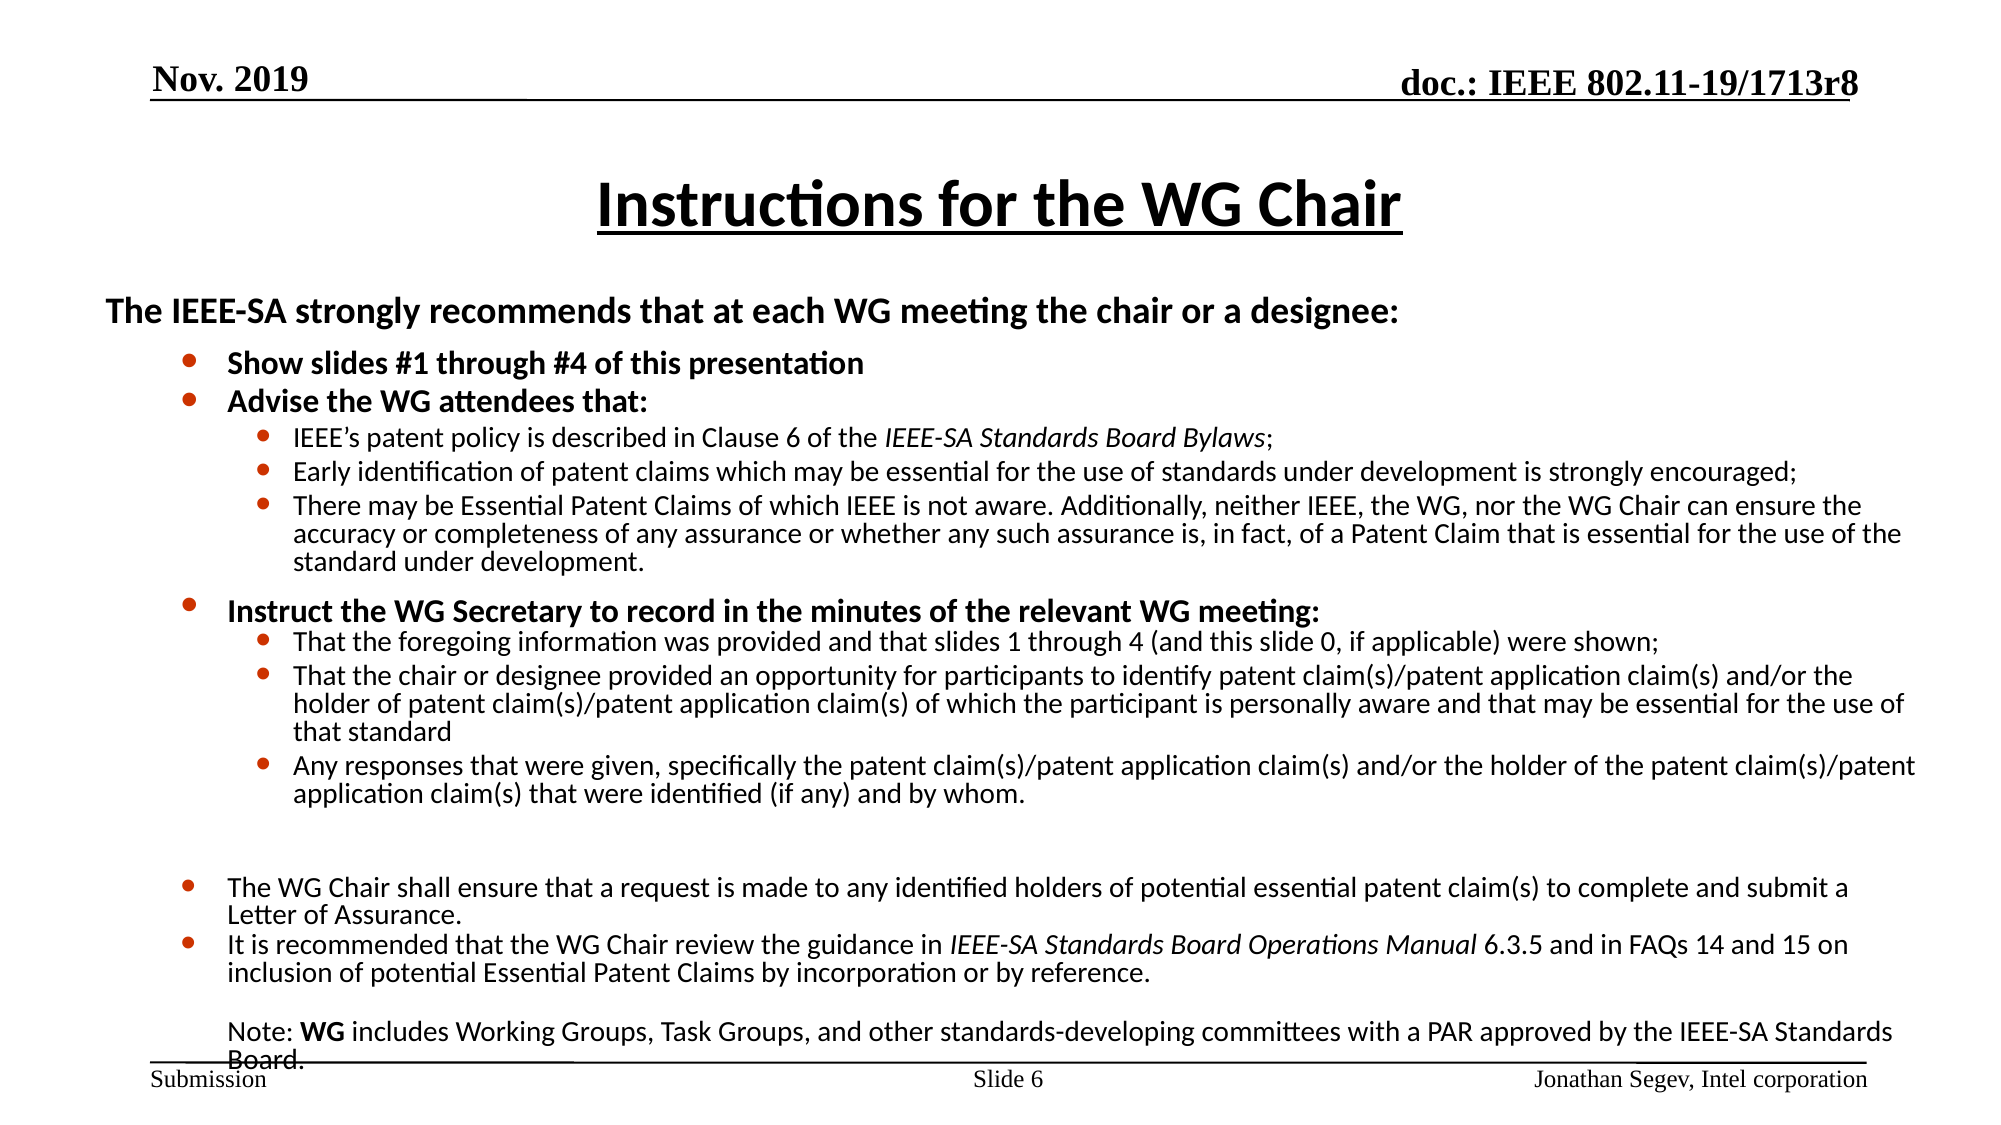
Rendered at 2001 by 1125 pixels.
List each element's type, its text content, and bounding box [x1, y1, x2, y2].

title Instructions for the WG Chair [149, 112, 1850, 286]
footer Jonathan Segev, Intel corporation [1171, 1061, 1869, 1093]
list The IEEE-SA strongly recommends that at each WG meeting the chair or a designee: Show slides #1 through #4 of this presentation Advise the WG attendees that: IEEE’s patent policy is described in Clause 6 of the IEEE-SA Standards Board Bylaws; Early identification of patent claims which may be essential for the use of standards under development is strongly encouraged; There may be Essential Patent Claims of which IEEE is not aware. Additionally, neither IEEE, the WG, nor the WG Chair can ensure the accuracy or completeness of any assurance or whether any such assurance is, in fact, of a Patent Claim that is essential for the use of the standard under development. Instruct the WG Secretary to record in the minutes of the relevant WG meeting: That the foregoing information was provided and that slides 1 through 4 (and this slide 0, if applicable) were shown; That the chair or designee provided an opportunity for participants to identify patent claim(s)/patent application claim(s) and/or the holder of patent claim(s)/patent application claim(s) of which the participant is personally aware and that may be essential for the use of that standard Any responses that were given, specifically the patent claim(s)/patent application claim(s) and/or the holder of the patent claim(s)/patent application claim(s) that were identified (if any) and by whom. The WG Chair shall ensure that a request is made to any identified holders of potential essential patent claim(s) to complete and submit a Letter of Assurance. It is recommended that the WG Chair review the guidance in IEEE-SA Standards Board Operations Manual 6.3.5 and in FAQs 14 and 15 on inclusion of potential Essential Patent Claims by incorporation or by reference. Note: WG includes Working Groups, Task Groups, and other standards-developing committees with a PAR approved by the IEEE-SA Standards Board. [90, 286, 1934, 1000]
slide_number Slide 6 [950, 1061, 1067, 1123]
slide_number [152, 54, 563, 100]
